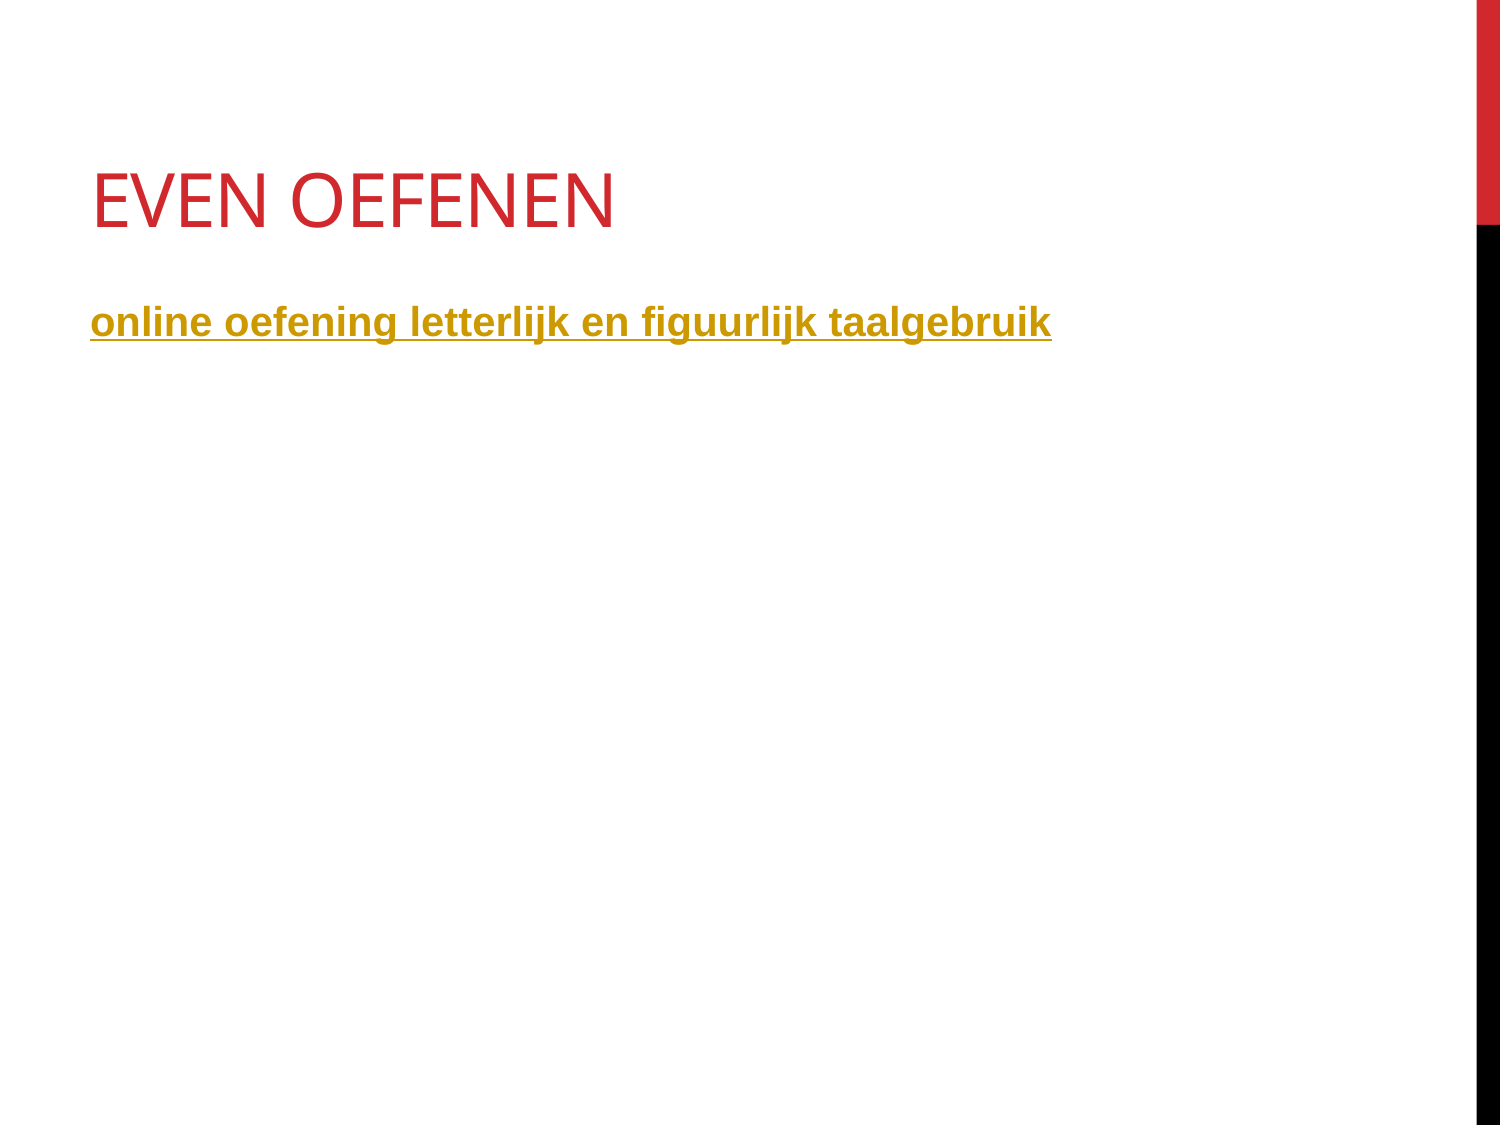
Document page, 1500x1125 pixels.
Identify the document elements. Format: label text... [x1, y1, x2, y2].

list online oefening letterlijk en figuurlijk taalgebruik [75, 287, 1325, 1005]
title Even oefenen [75, 25, 1025, 250]
